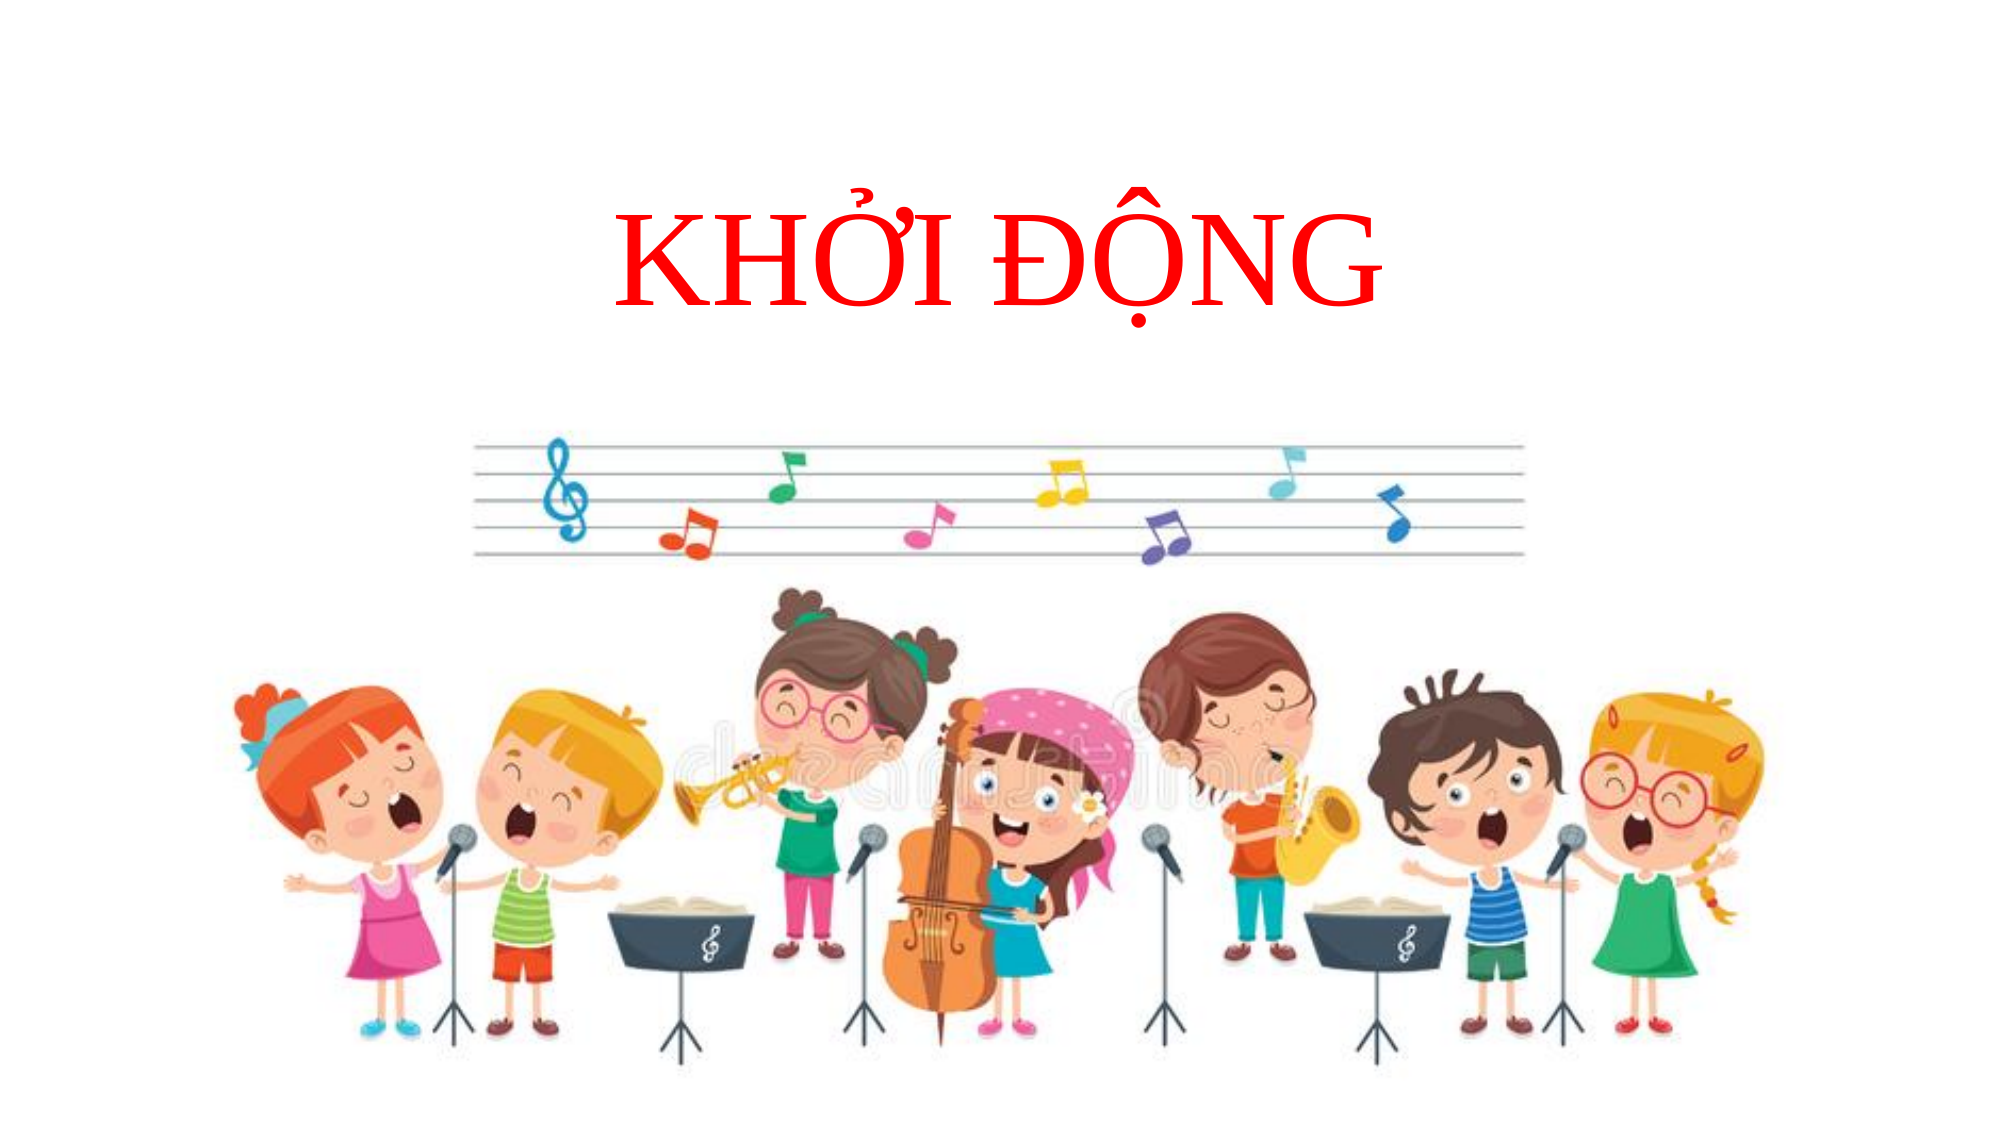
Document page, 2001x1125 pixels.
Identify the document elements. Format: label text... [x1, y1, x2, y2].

picture [148, 363, 1852, 1125]
text_box KHỞI ĐỘNG [550, 78, 1450, 341]
